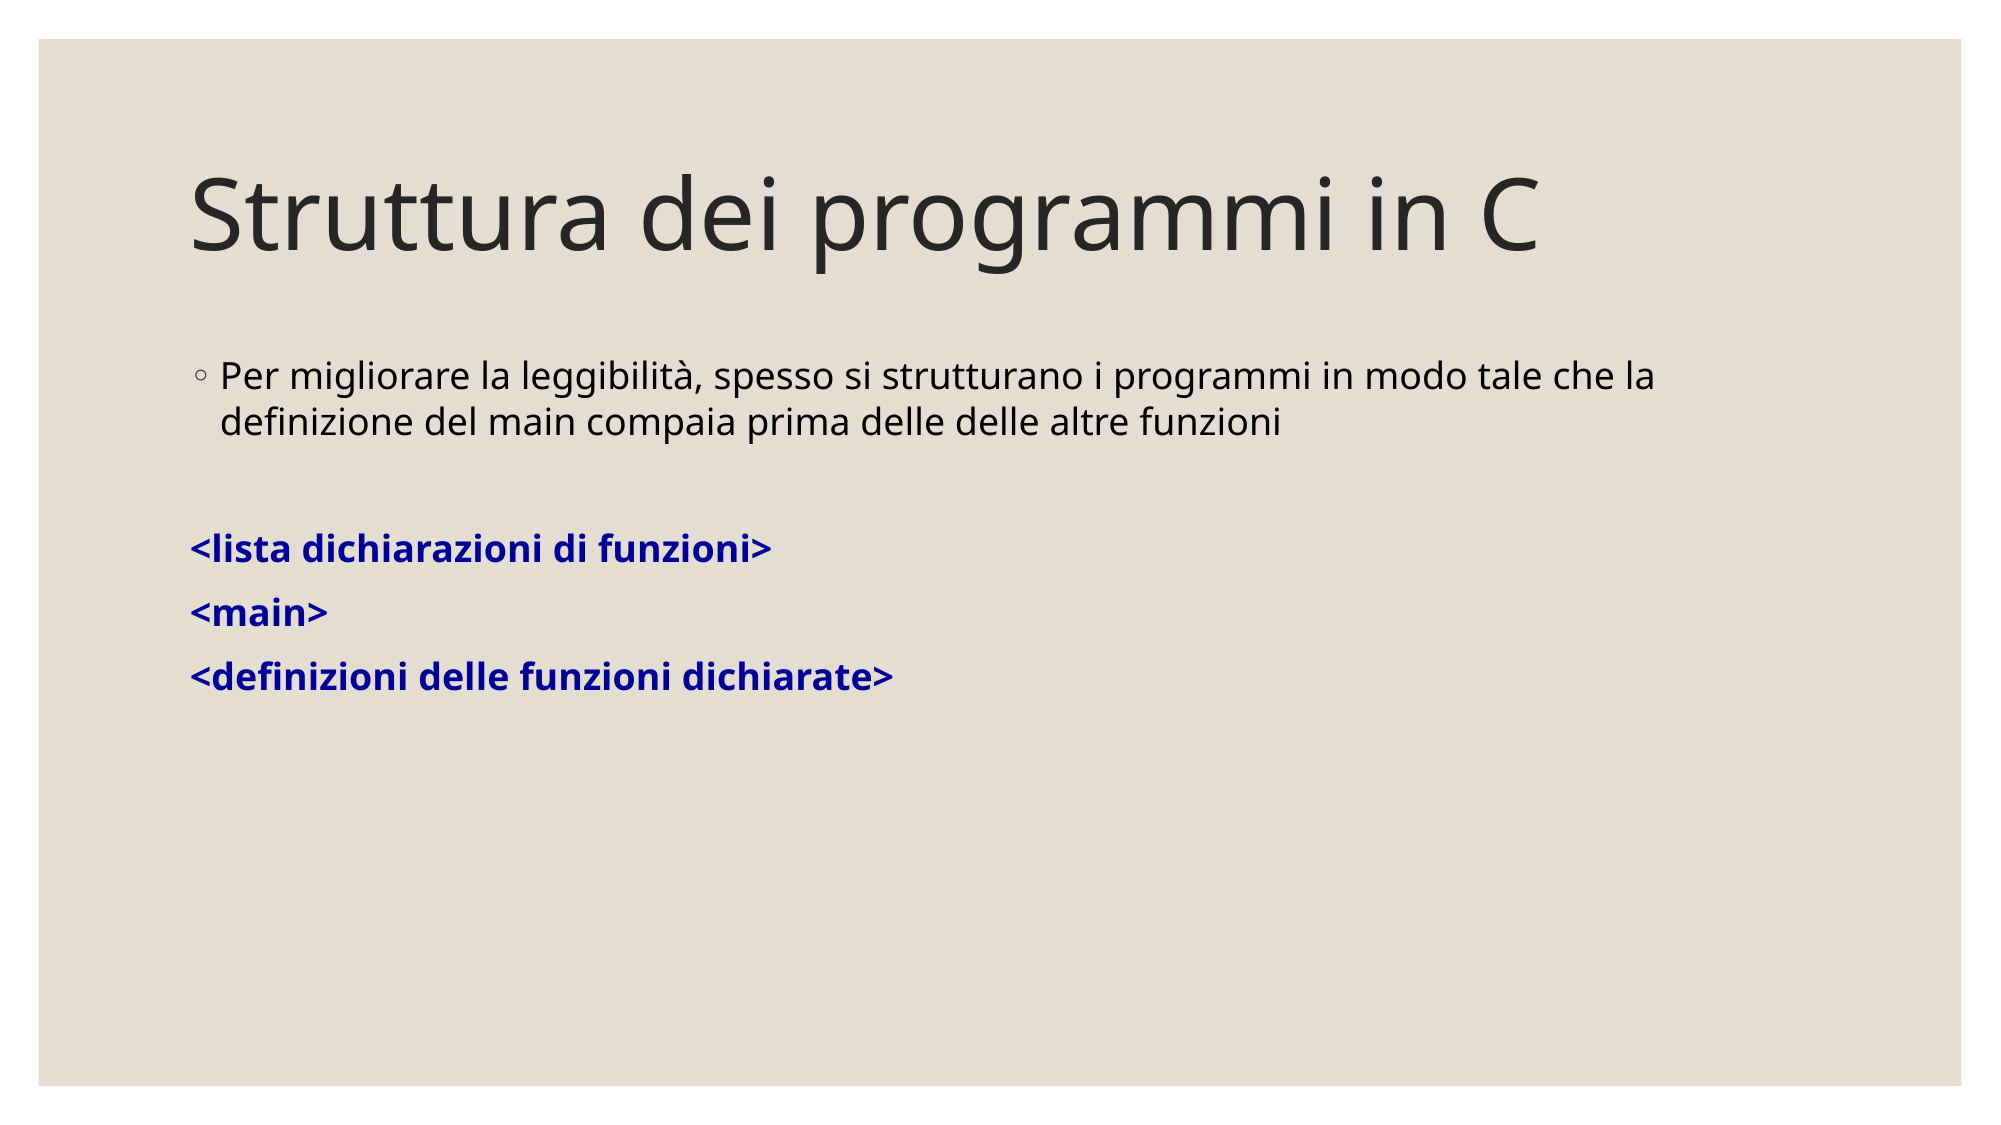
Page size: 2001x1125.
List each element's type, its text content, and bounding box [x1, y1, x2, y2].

list Per migliorare la leggibilità, spesso si strutturano i programmi in modo tale che la definizione del main compaia prima delle delle altre funzioni <lista dichiarazioni di funzioni> <main> <definizioni delle funzioni dichiarate> [174, 345, 1825, 990]
title Struttura dei programmi in C [174, 105, 1825, 331]
